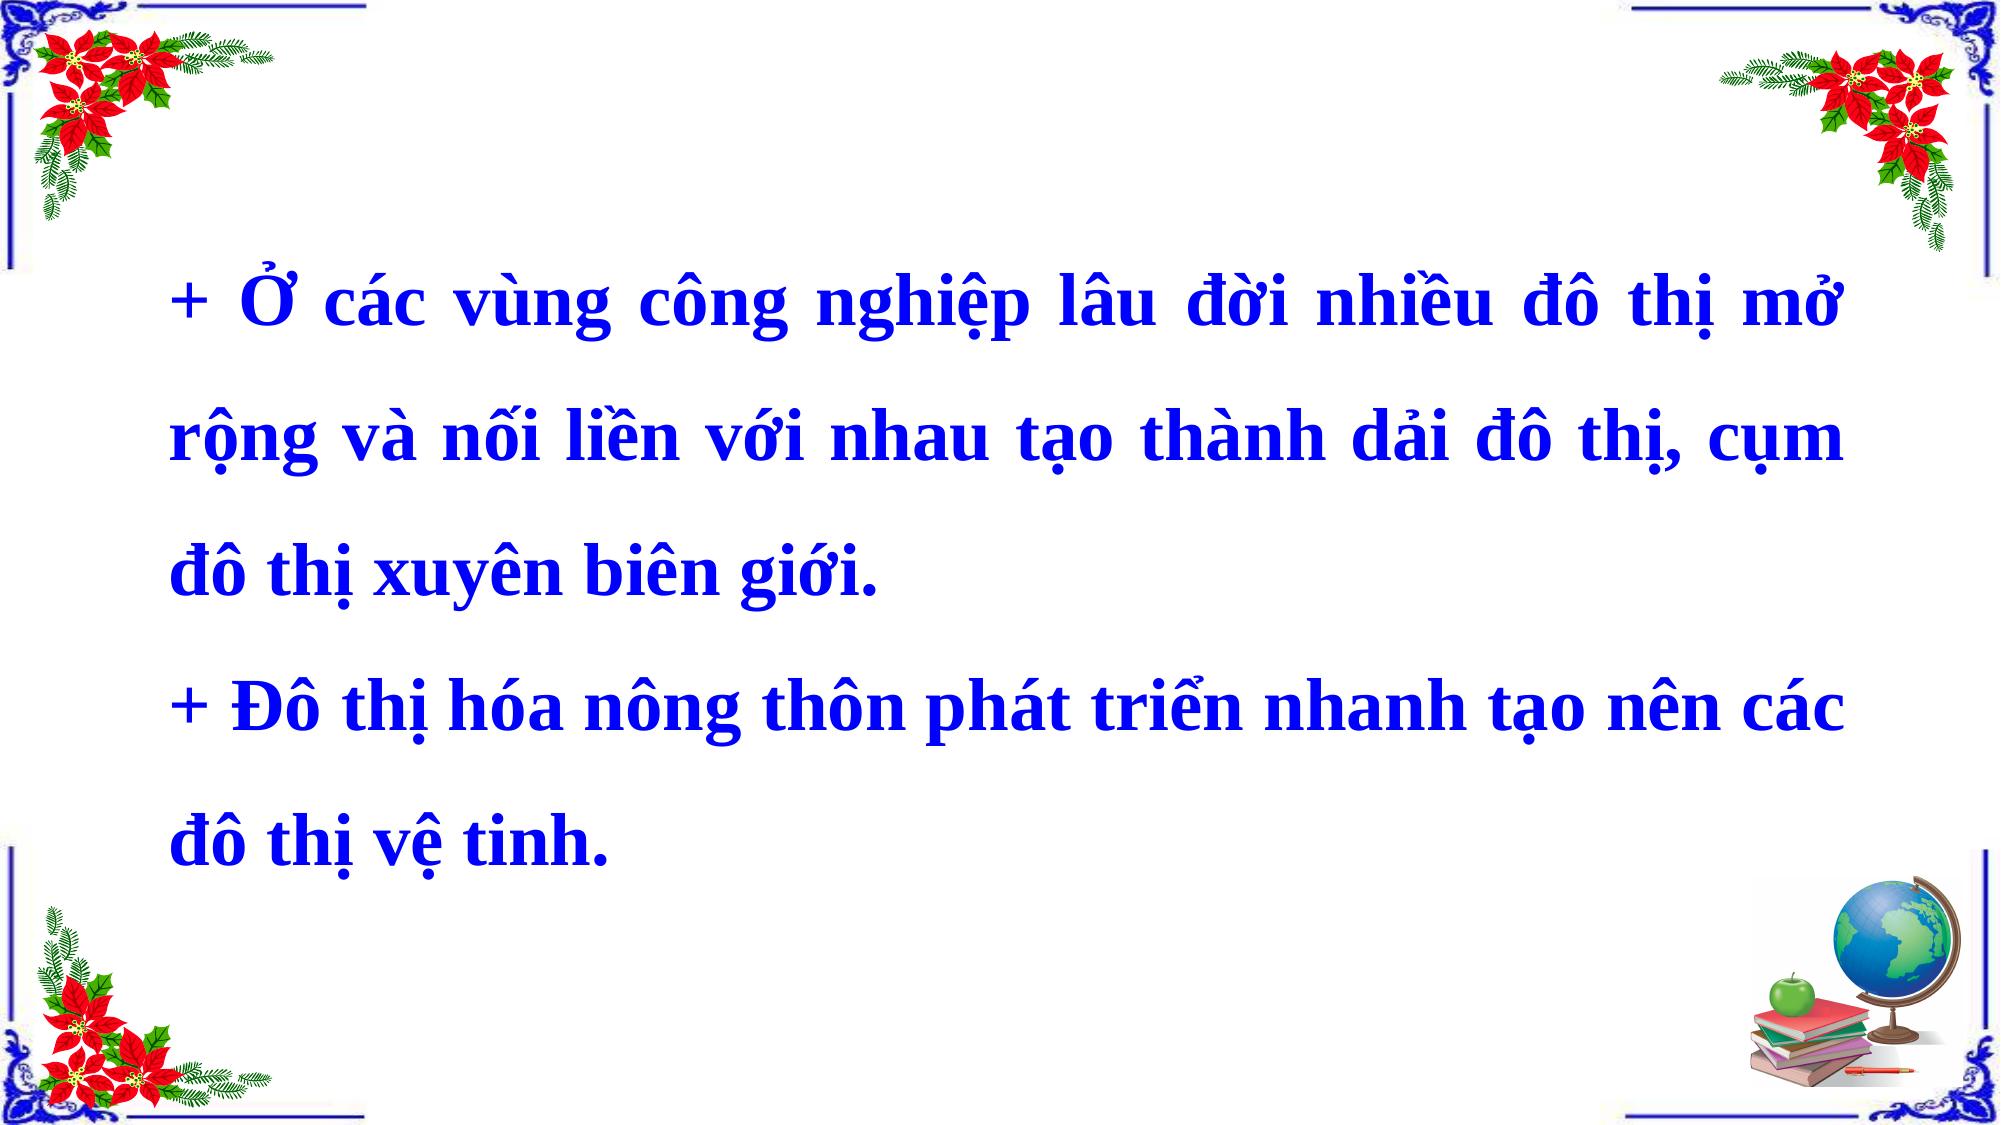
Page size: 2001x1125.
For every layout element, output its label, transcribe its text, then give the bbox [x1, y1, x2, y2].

picture [0, 0, 2001, 1125]
text_box + Ở các vùng công nghiệp lâu đời nhiều đô thị mở rộng và nối liền với nhau tạo thành dải đô thị, cụm đô thị xuyên biên giới. + Đô thị hóa nông thôn phát triển nhanh tạo nên các đô thị vệ tinh. [154, 198, 1862, 888]
